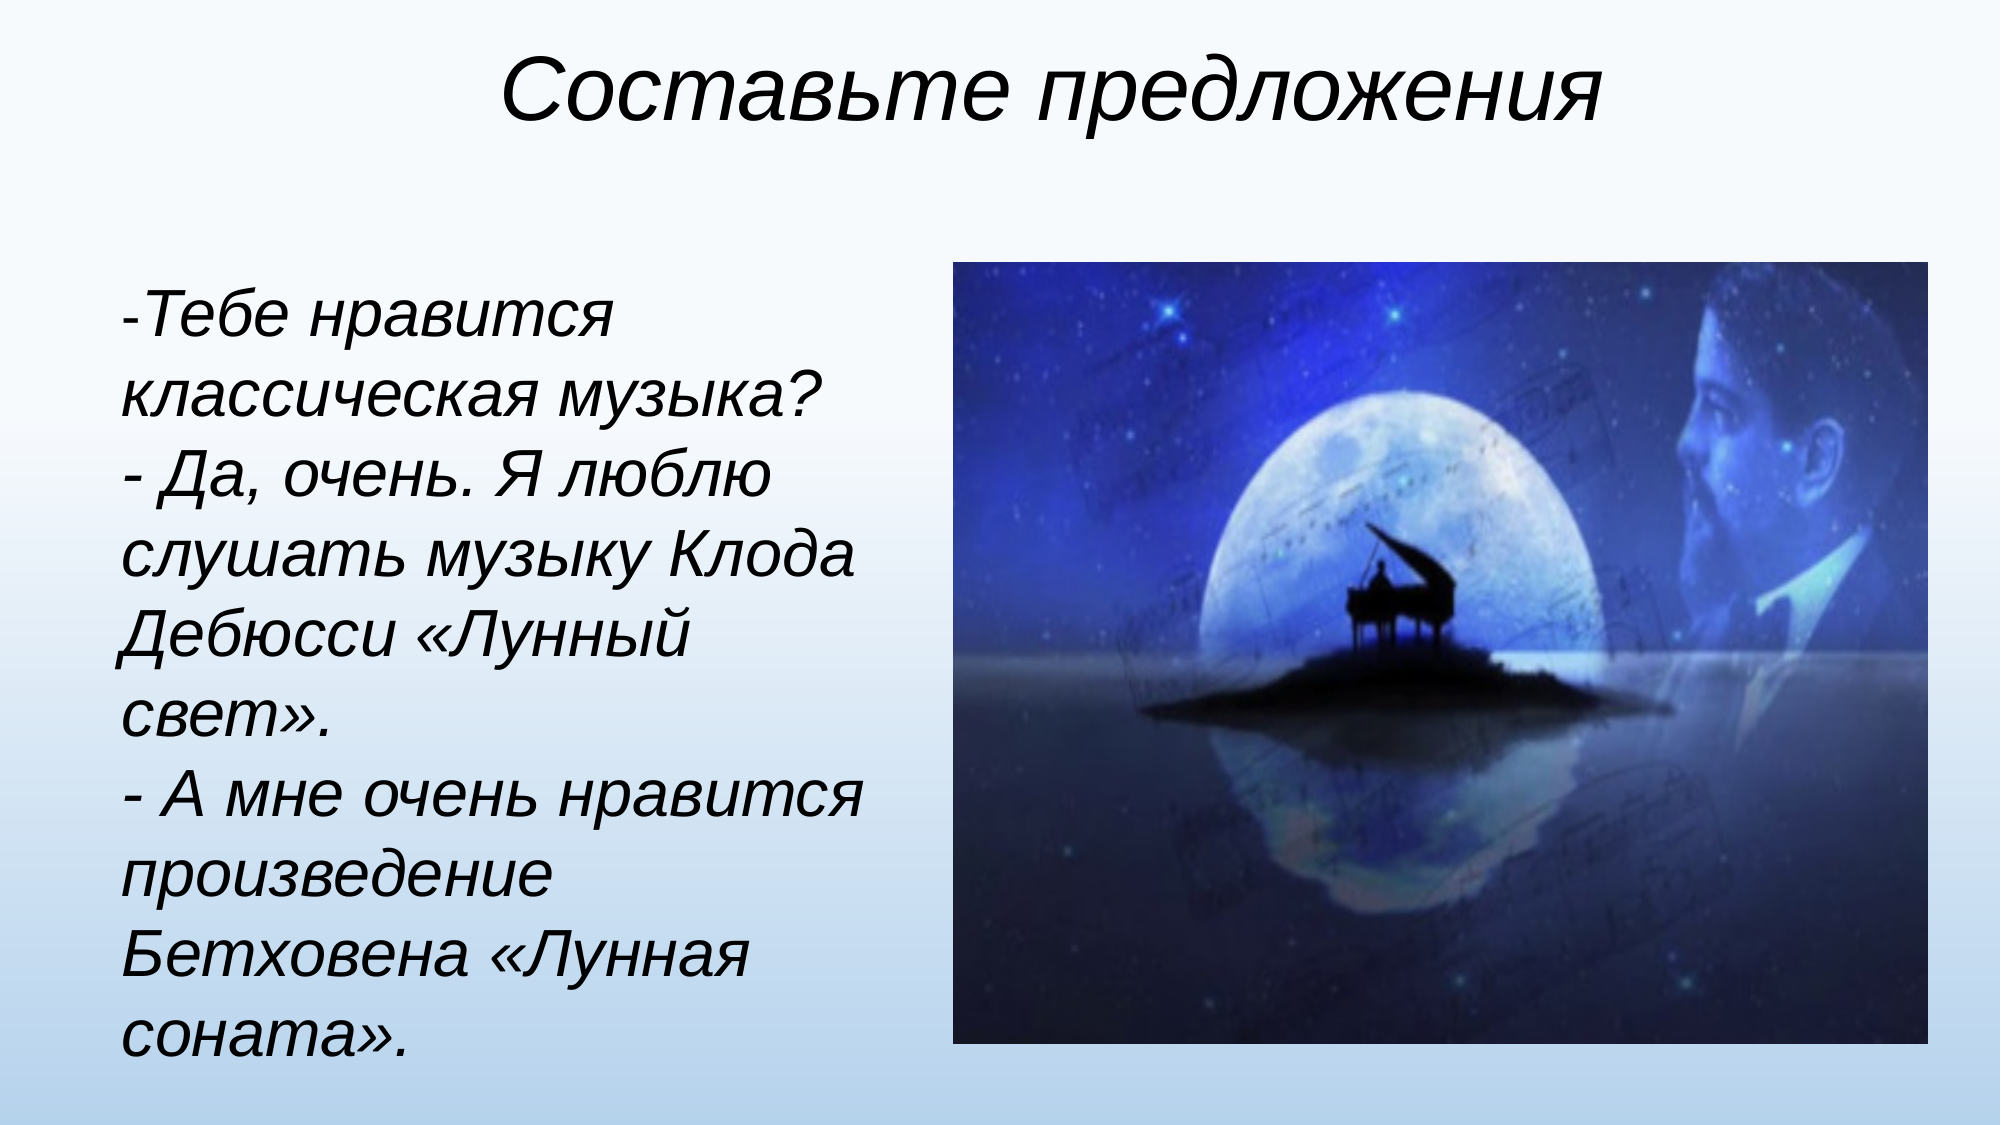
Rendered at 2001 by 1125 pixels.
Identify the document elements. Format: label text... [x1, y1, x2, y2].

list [953, 262, 1928, 1044]
title Составьте предложения [127, 0, 1842, 181]
text_box -Тебе нравится классическая музыка? - Да, очень. Я люблю слушать музыку Клода Дебюсси «Лунный свет». - А мне очень нравится произведение Бетховена «Лунная соната». [106, 262, 917, 1078]
